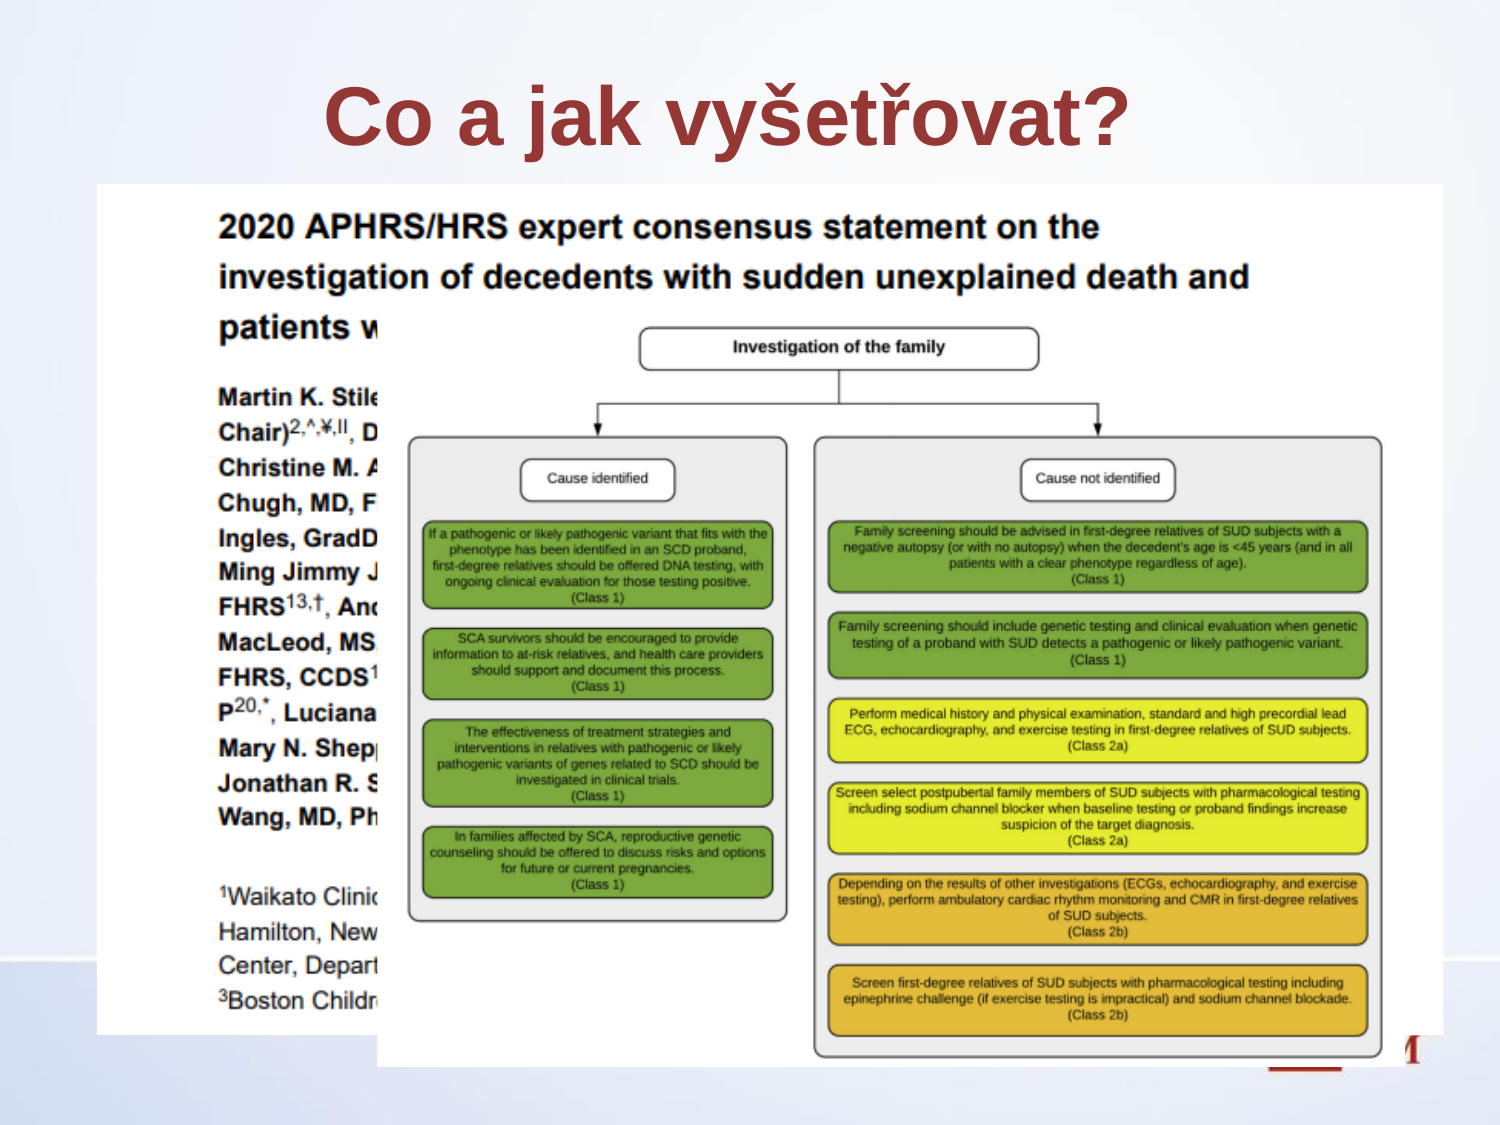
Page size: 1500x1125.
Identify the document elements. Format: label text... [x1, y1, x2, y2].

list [96, 184, 1444, 1036]
title Co a jak vyšetřovat? [53, 24, 1404, 202]
picture [0, 0, 1500, 1125]
